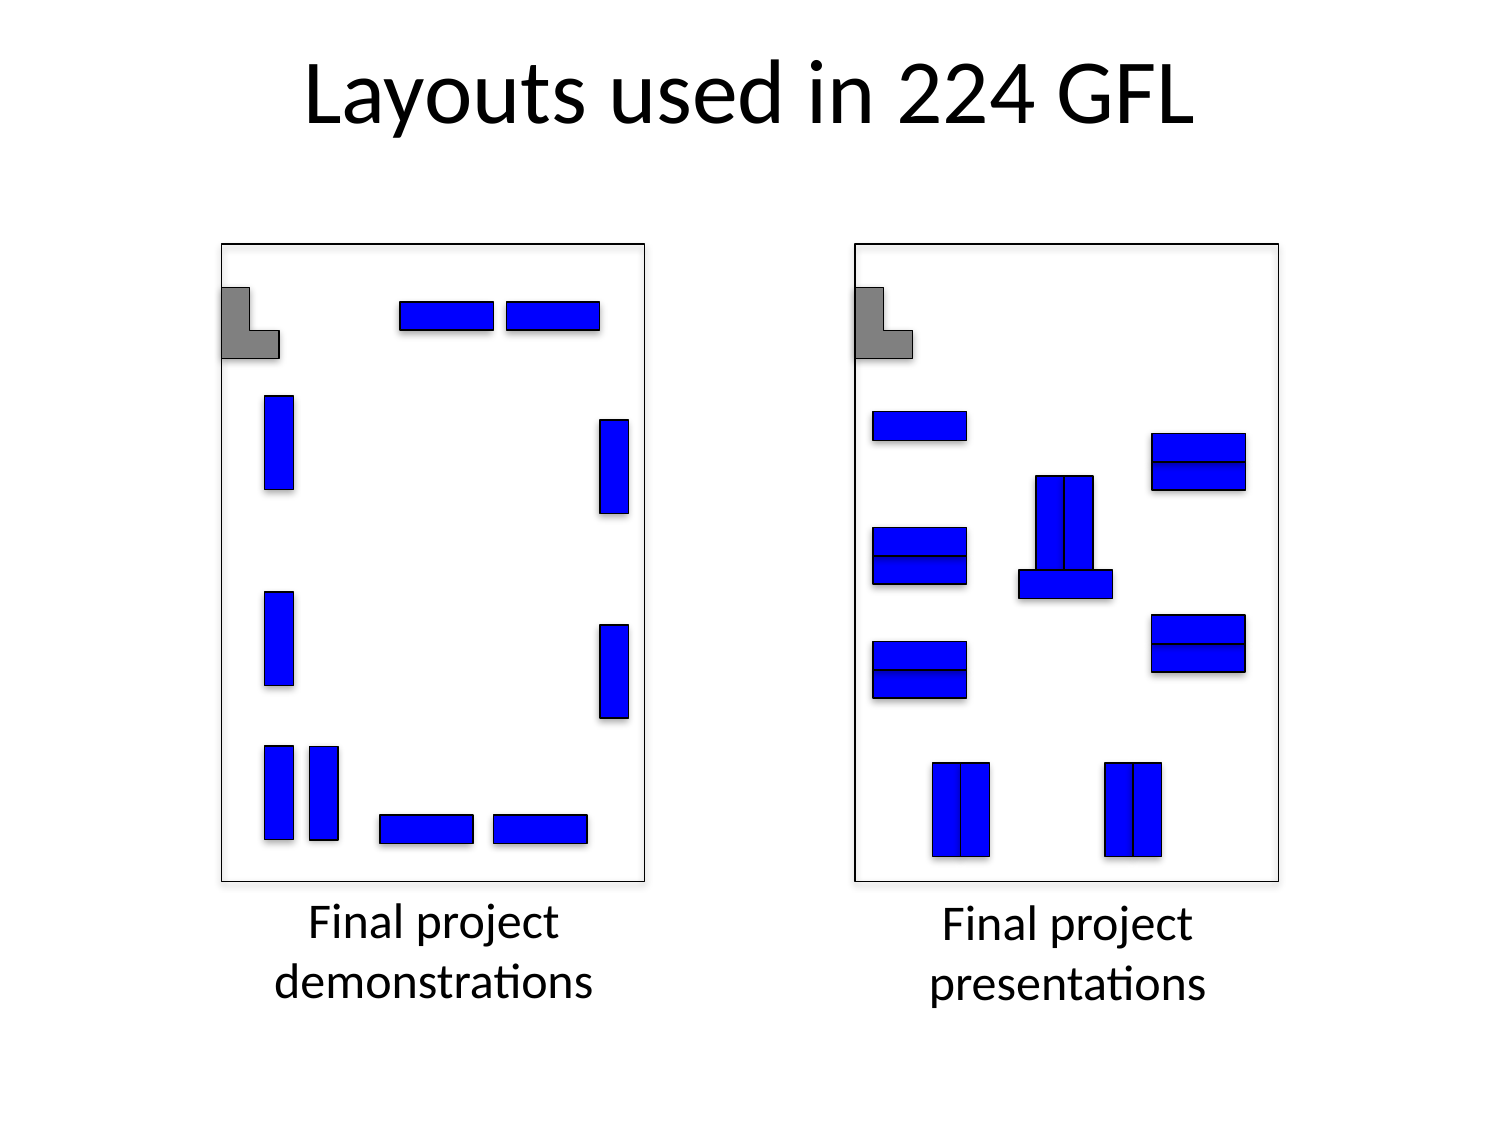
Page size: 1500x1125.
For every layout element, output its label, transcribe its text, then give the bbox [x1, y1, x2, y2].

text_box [221, 243, 645, 882]
text_box Final project presentations [856, 889, 1279, 1019]
text_box Layouts used in 224 GFL [74, 24, 1425, 212]
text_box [854, 243, 1279, 882]
text_box Final project demonstrations [223, 890, 645, 1017]
